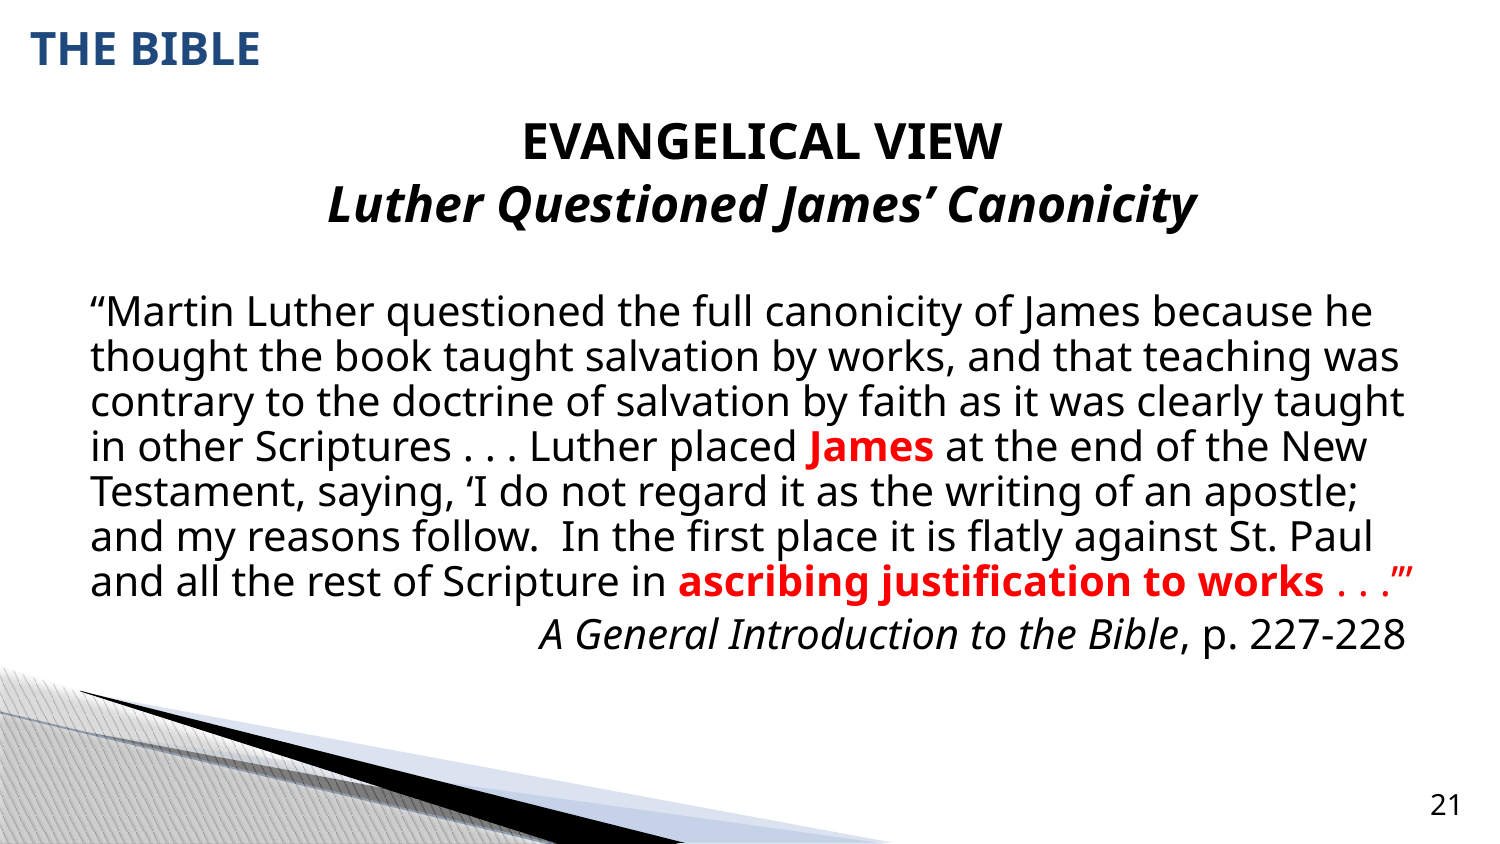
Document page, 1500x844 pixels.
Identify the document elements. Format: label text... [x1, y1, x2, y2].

title THE BIBLE [0, 0, 1350, 85]
slide_number 21 [1387, 771, 1479, 834]
picture [104, 735, 558, 844]
picture [279, 755, 291, 759]
picture [320, 768, 338, 774]
picture [342, 775, 360, 781]
picture [257, 748, 269, 752]
picture [298, 761, 316, 767]
list EVANGELICAL VIEW Luther Questioned James’ Canonicity “Martin Luther questioned the full canonicity of James because he thought the book taught salvation by works, and that teaching was contrary to the doctrine of salvation by faith as it was clearly taught in other Scriptures . . . Luther placed James at the end of the New Testament, saying, ‘I do not regard it as the writing of an apostle; and my reasons follow. In the first place it is flatly against St. Paul and all the rest of Scripture in ascribing justification to works . . .’” A General Introduction to the Bible, p. 227-228 [75, 109, 1450, 705]
